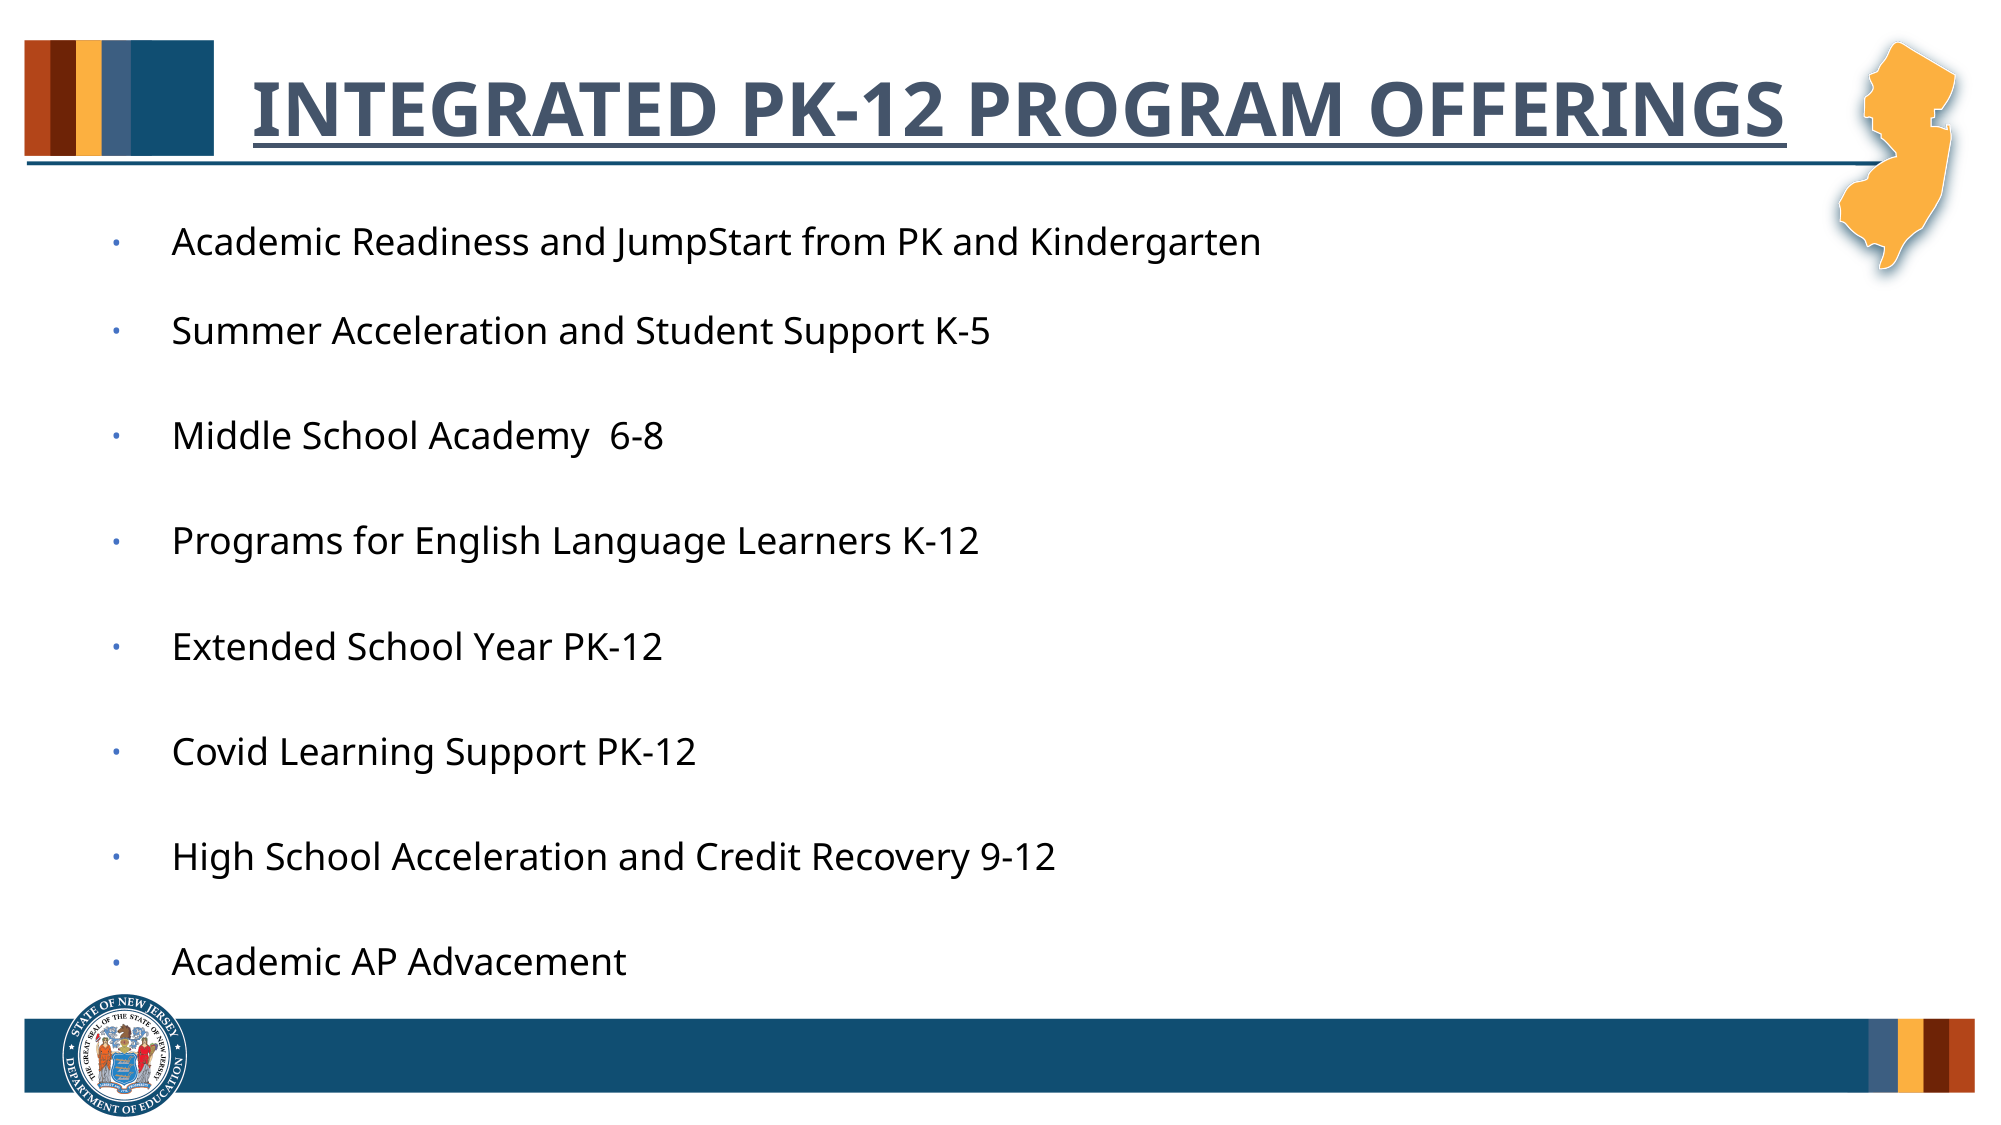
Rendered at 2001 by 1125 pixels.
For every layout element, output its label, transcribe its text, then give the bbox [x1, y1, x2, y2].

list Academic Readiness and JumpStart from PK and Kindergarten Summer Acceleration and Student Support K-5 Middle School Academy 6-8 Programs for English Language Learners K-12 Extended School Year PK-12 Covid Learning Support PK-12 High School Acceleration and Credit Recovery 9-12 Academic AP Advacement [91, 217, 1830, 985]
picture [24, 26, 1976, 295]
picture [24, 992, 1975, 1119]
title Integrated PK-12 Program Offerings [232, 62, 1863, 281]
